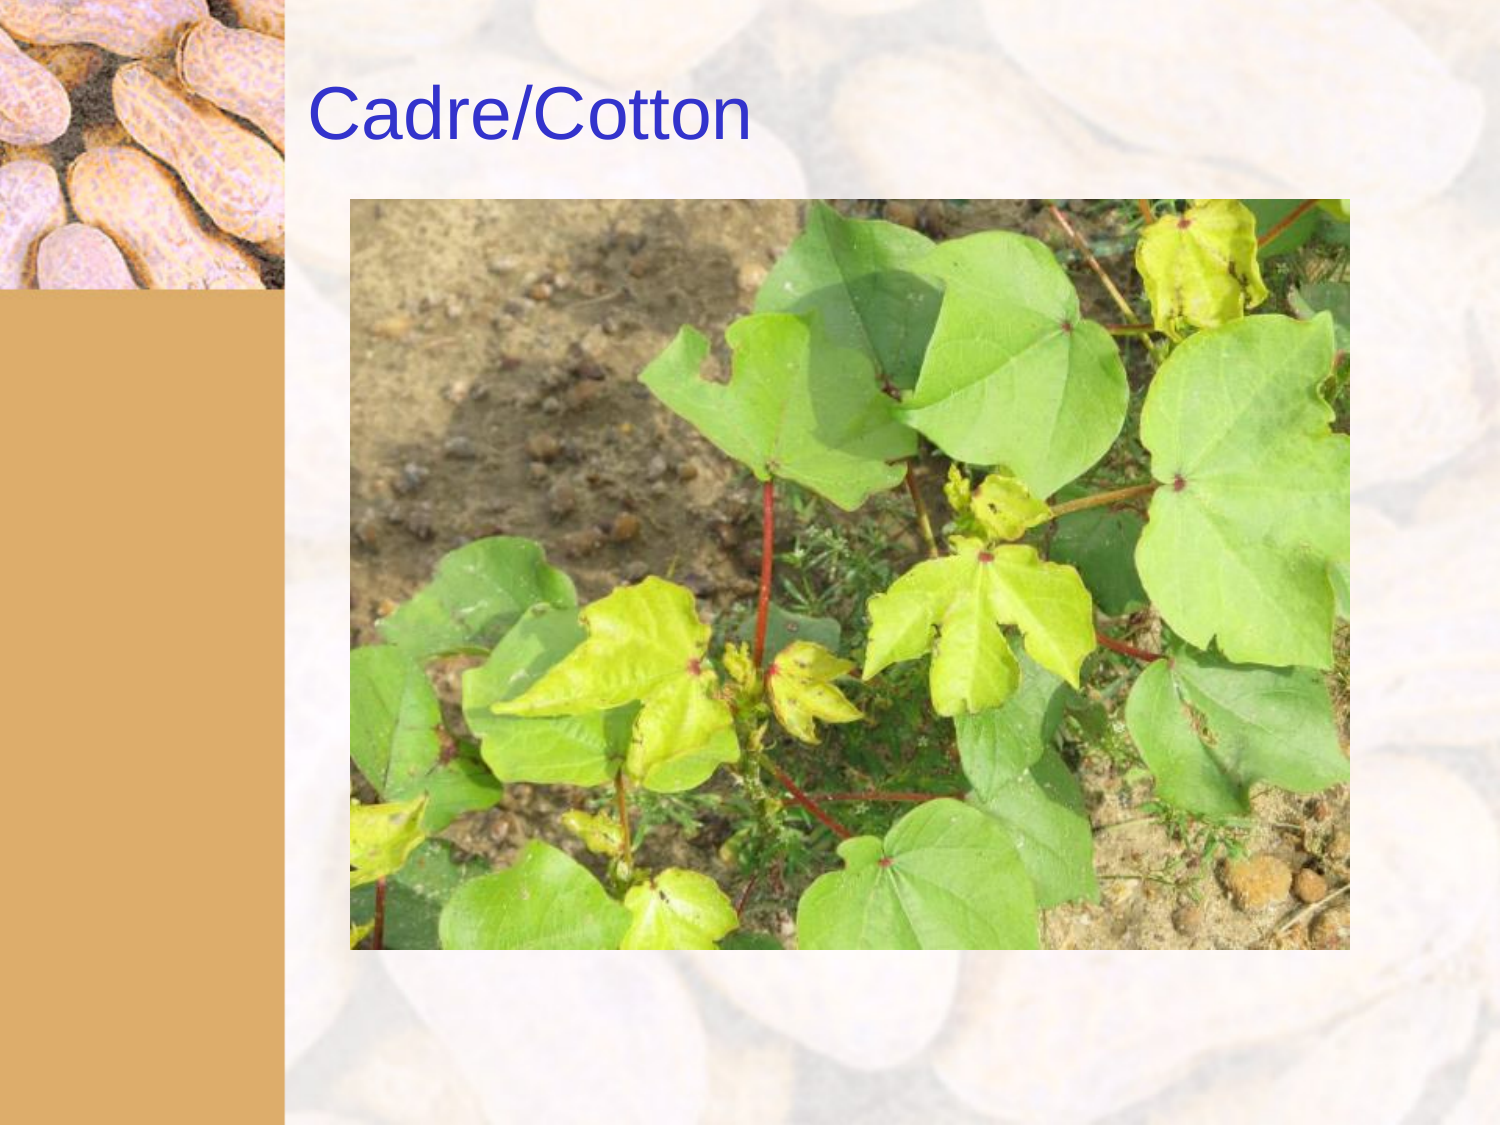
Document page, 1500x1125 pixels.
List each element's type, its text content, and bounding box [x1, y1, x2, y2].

picture [0, 0, 1500, 1125]
title Cadre/Cotton [292, 15, 1489, 204]
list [349, 199, 1351, 951]
